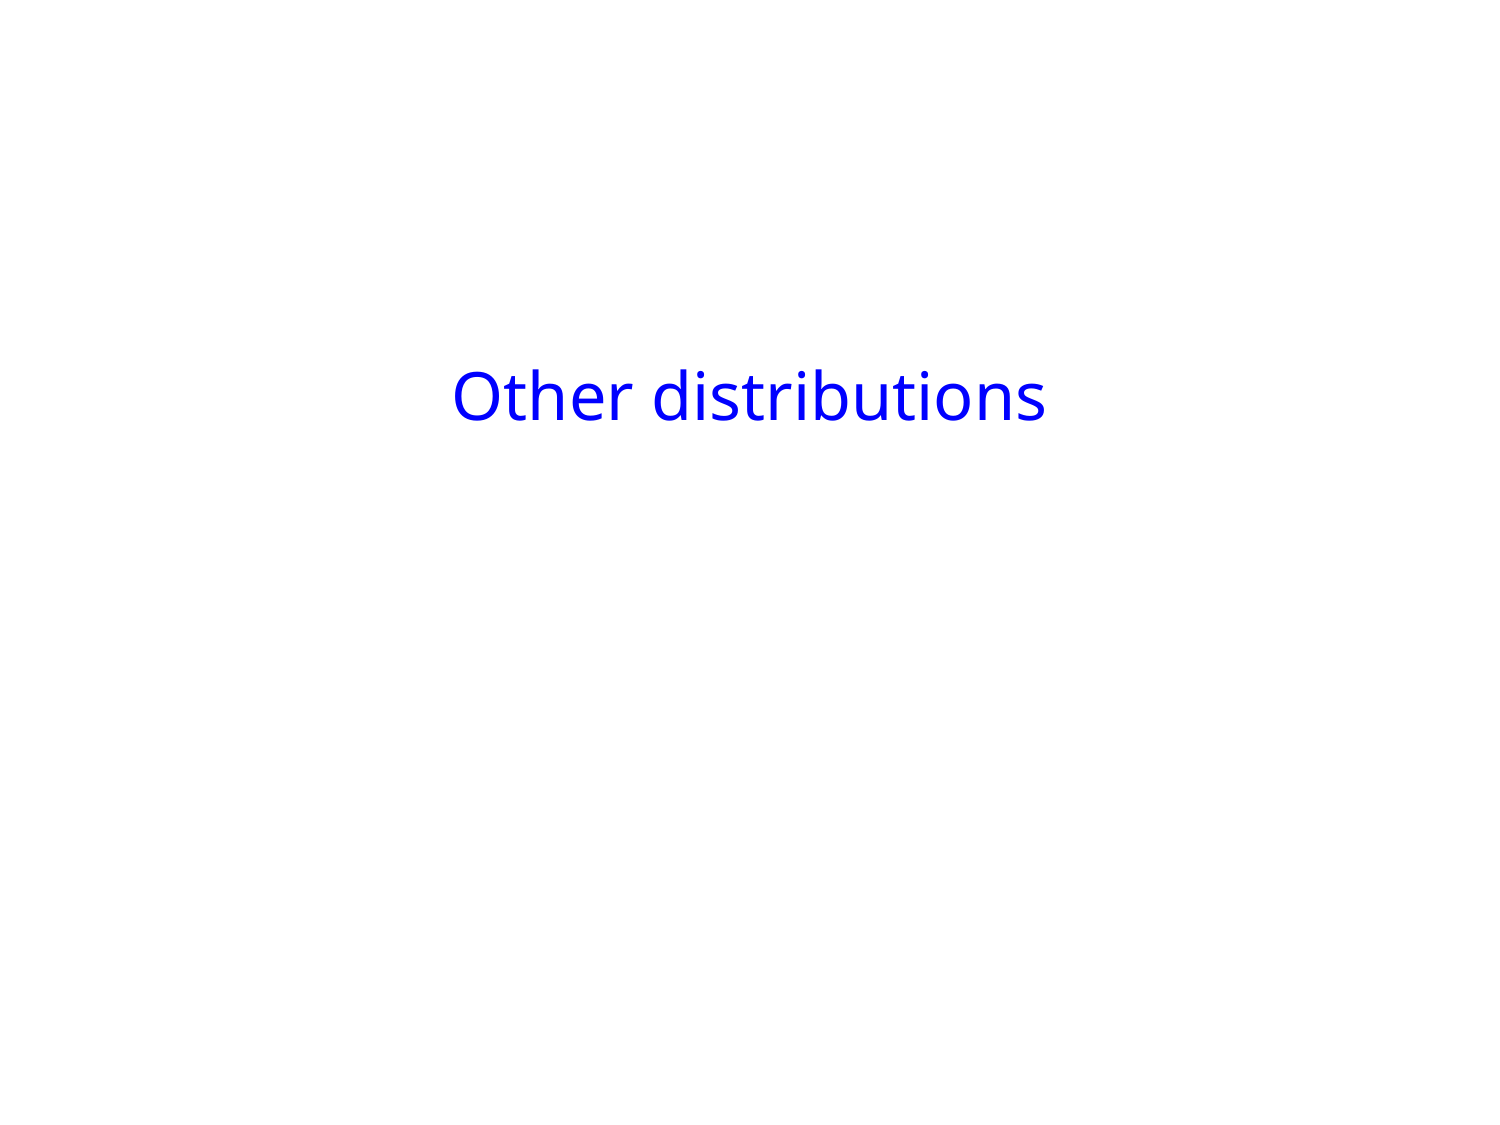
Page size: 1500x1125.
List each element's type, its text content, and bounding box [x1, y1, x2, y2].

title Other distributions [75, 299, 1425, 488]
